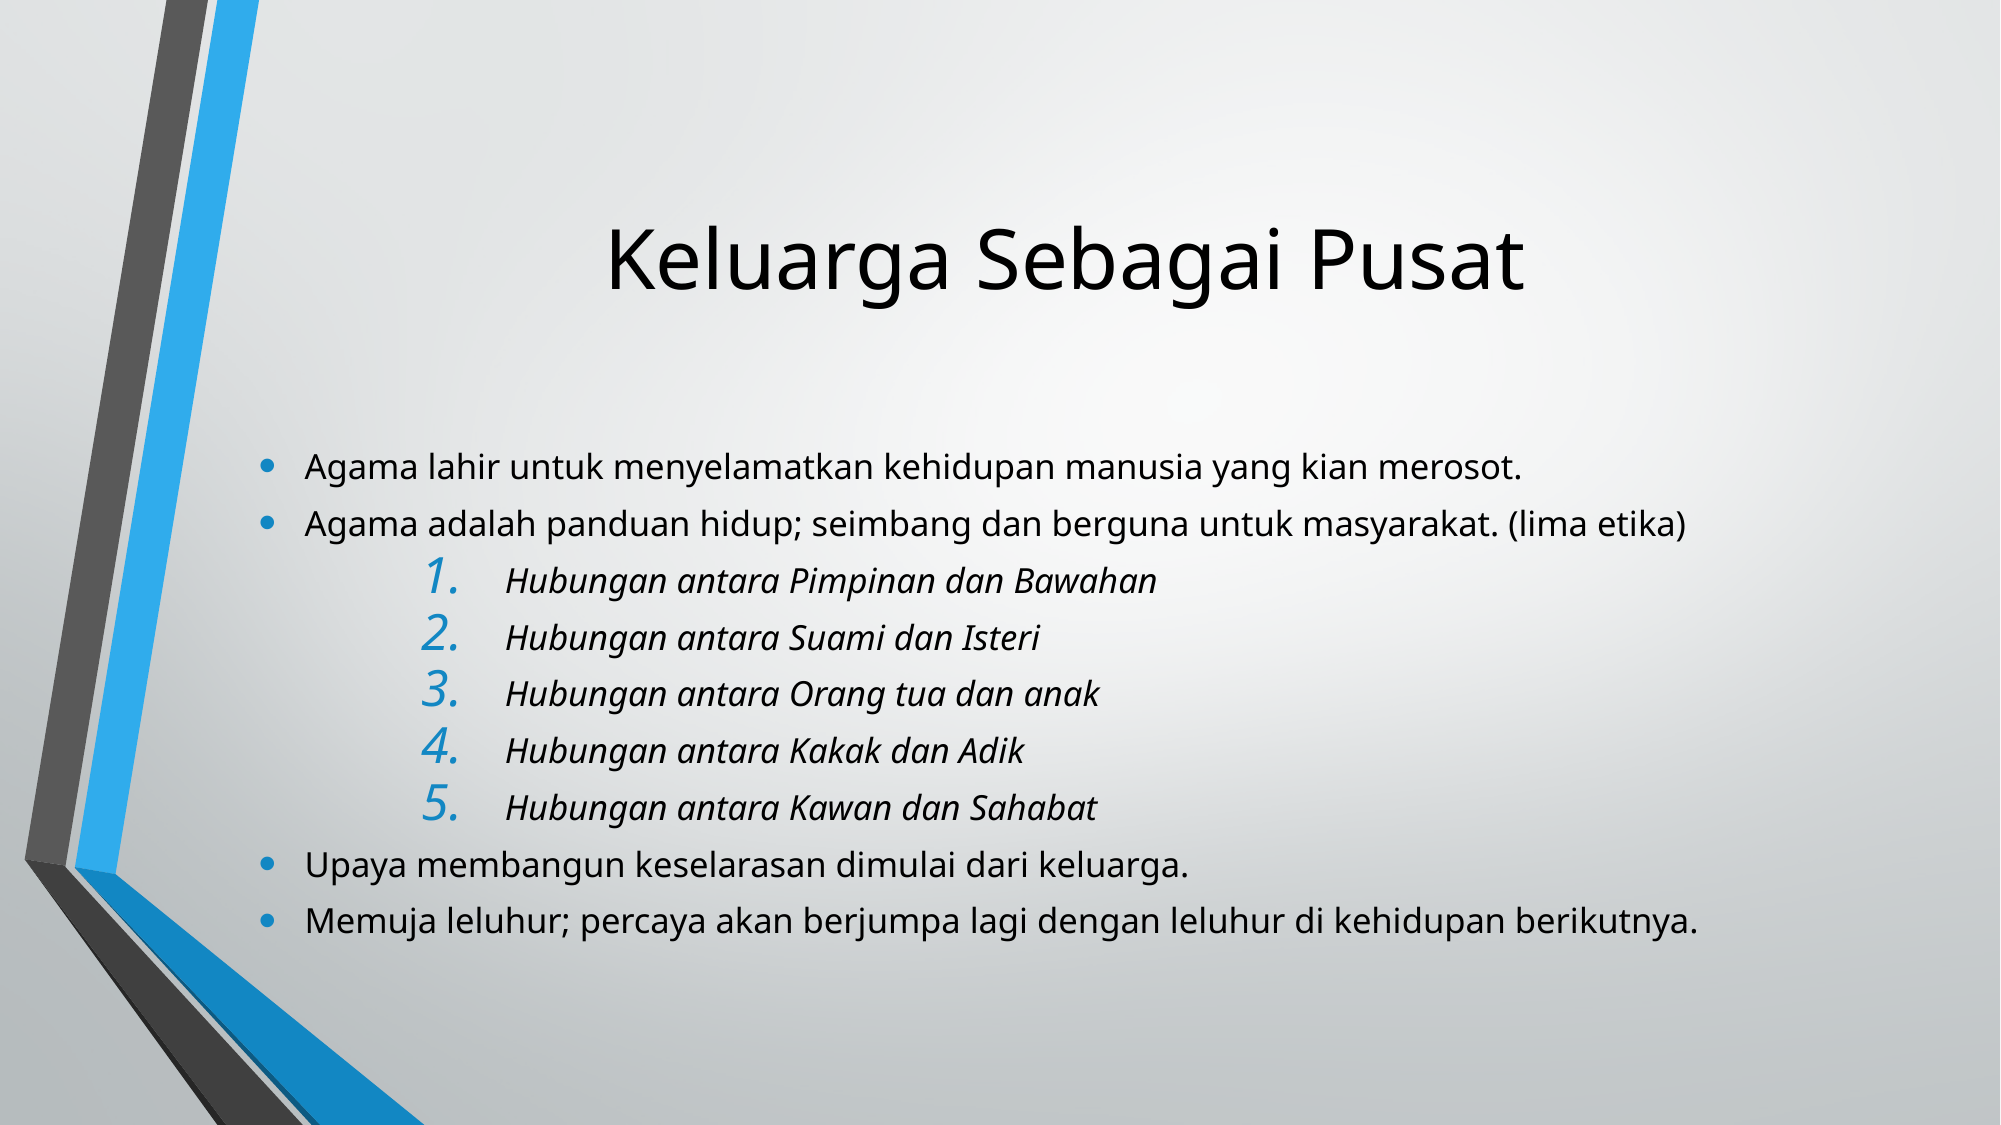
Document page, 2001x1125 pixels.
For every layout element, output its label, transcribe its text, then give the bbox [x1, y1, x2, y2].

title Keluarga Sebagai Pusat [243, 112, 1887, 400]
list Agama lahir untuk menyelamatkan kehidupan manusia yang kian merosot. Agama adalah panduan hidup; seimbang dan berguna untuk masyarakat. (lima etika) Hubungan antara Pimpinan dan Bawahan Hubungan antara Suami dan Isteri Hubungan antara Orang tua dan anak Hubungan antara Kakak dan Adik Hubungan antara Kawan dan Sahabat Upaya membangun keselarasan dimulai dari keluarga. Memuja leluhur; percaya akan berjumpa lagi dengan leluhur di kehidupan berikutnya. [243, 437, 1887, 950]
